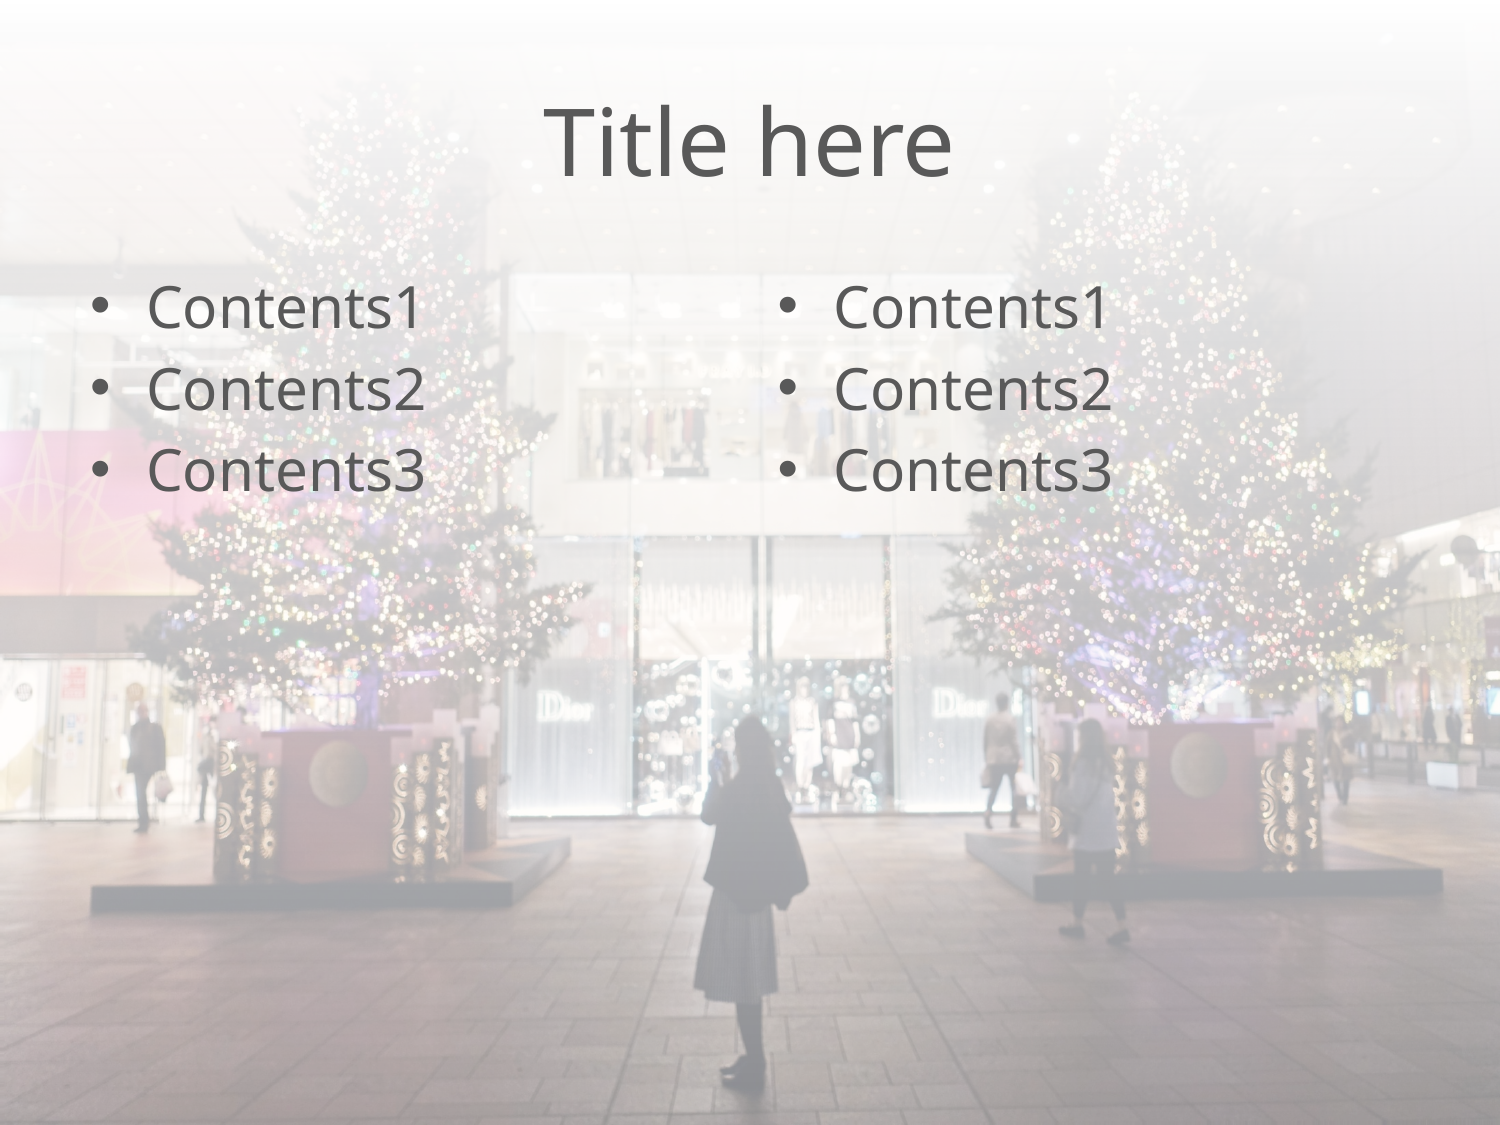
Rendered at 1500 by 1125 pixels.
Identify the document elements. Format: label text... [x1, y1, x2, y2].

title Title here [75, 45, 1425, 233]
list Contents1 Contents2 Contents3 [762, 262, 1425, 1005]
text_box [0, 0, 1500, 1125]
list Contents1 Contents2 Contents3 [75, 262, 738, 1005]
